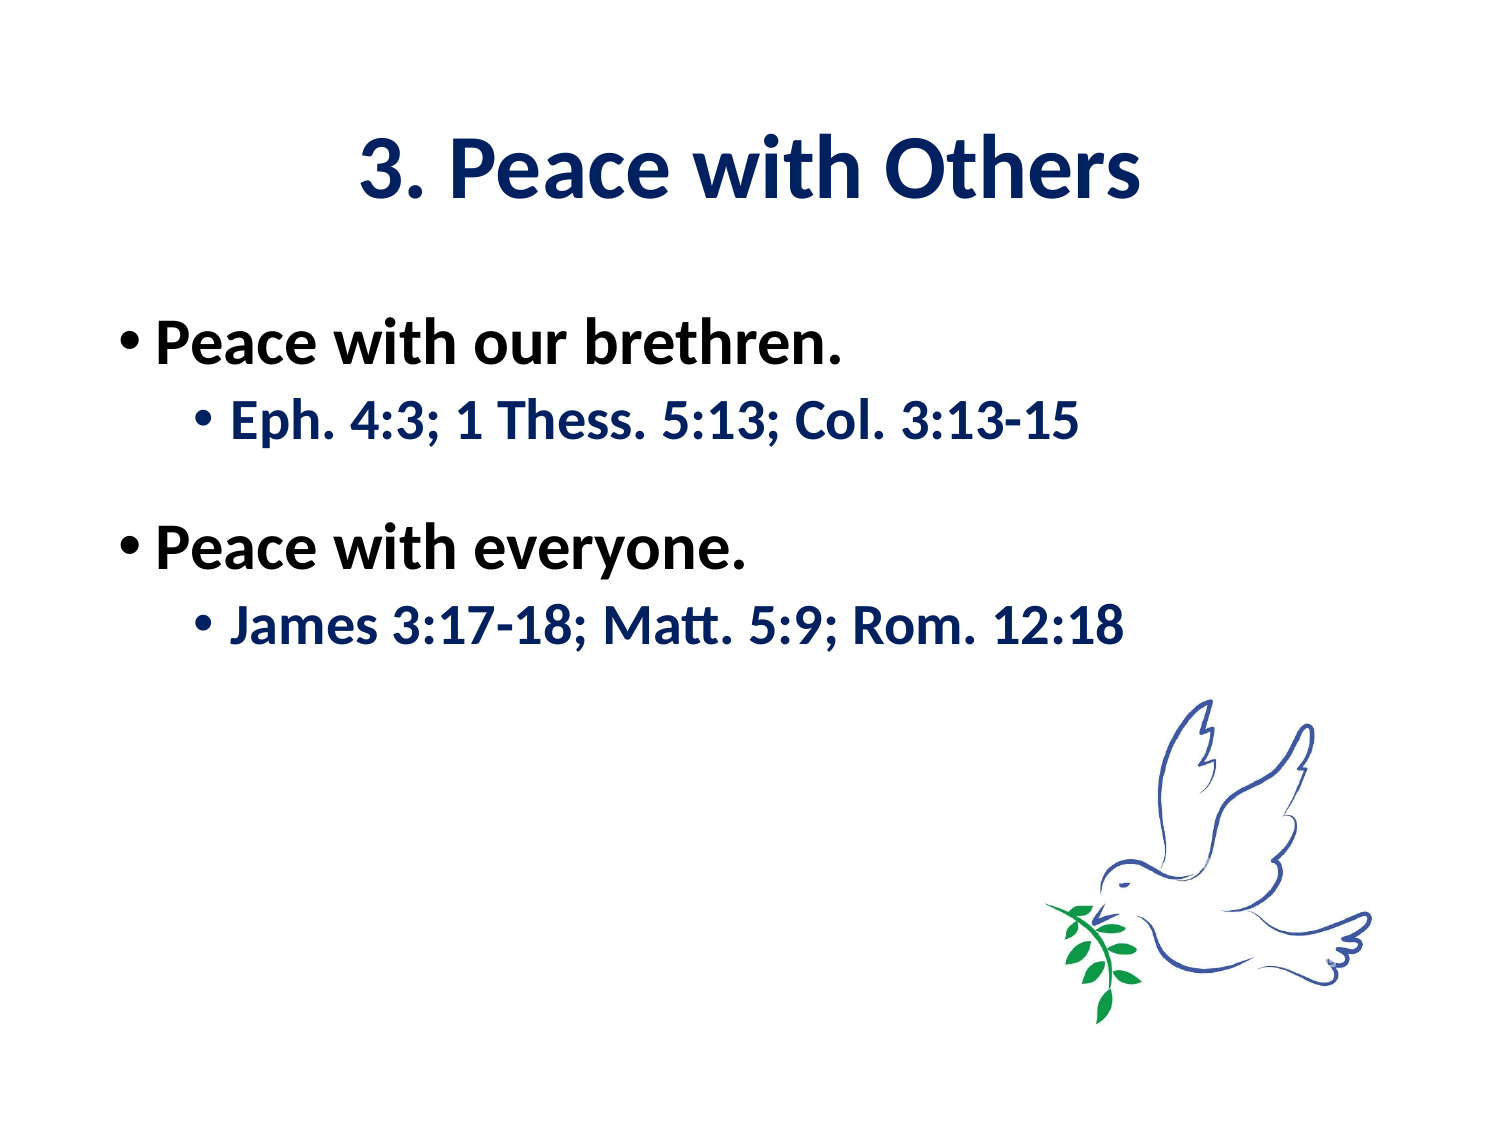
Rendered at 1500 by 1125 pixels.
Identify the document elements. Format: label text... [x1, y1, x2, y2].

picture [1026, 681, 1397, 1036]
title 3. Peace with Others [103, 59, 1397, 278]
list Peace with our brethren. Eph. 4:3; 1 Thess. 5:13; Col. 3:13-15 Peace with everyone. James 3:17-18; Matt. 5:9; Rom. 12:18 [103, 299, 1397, 1014]
